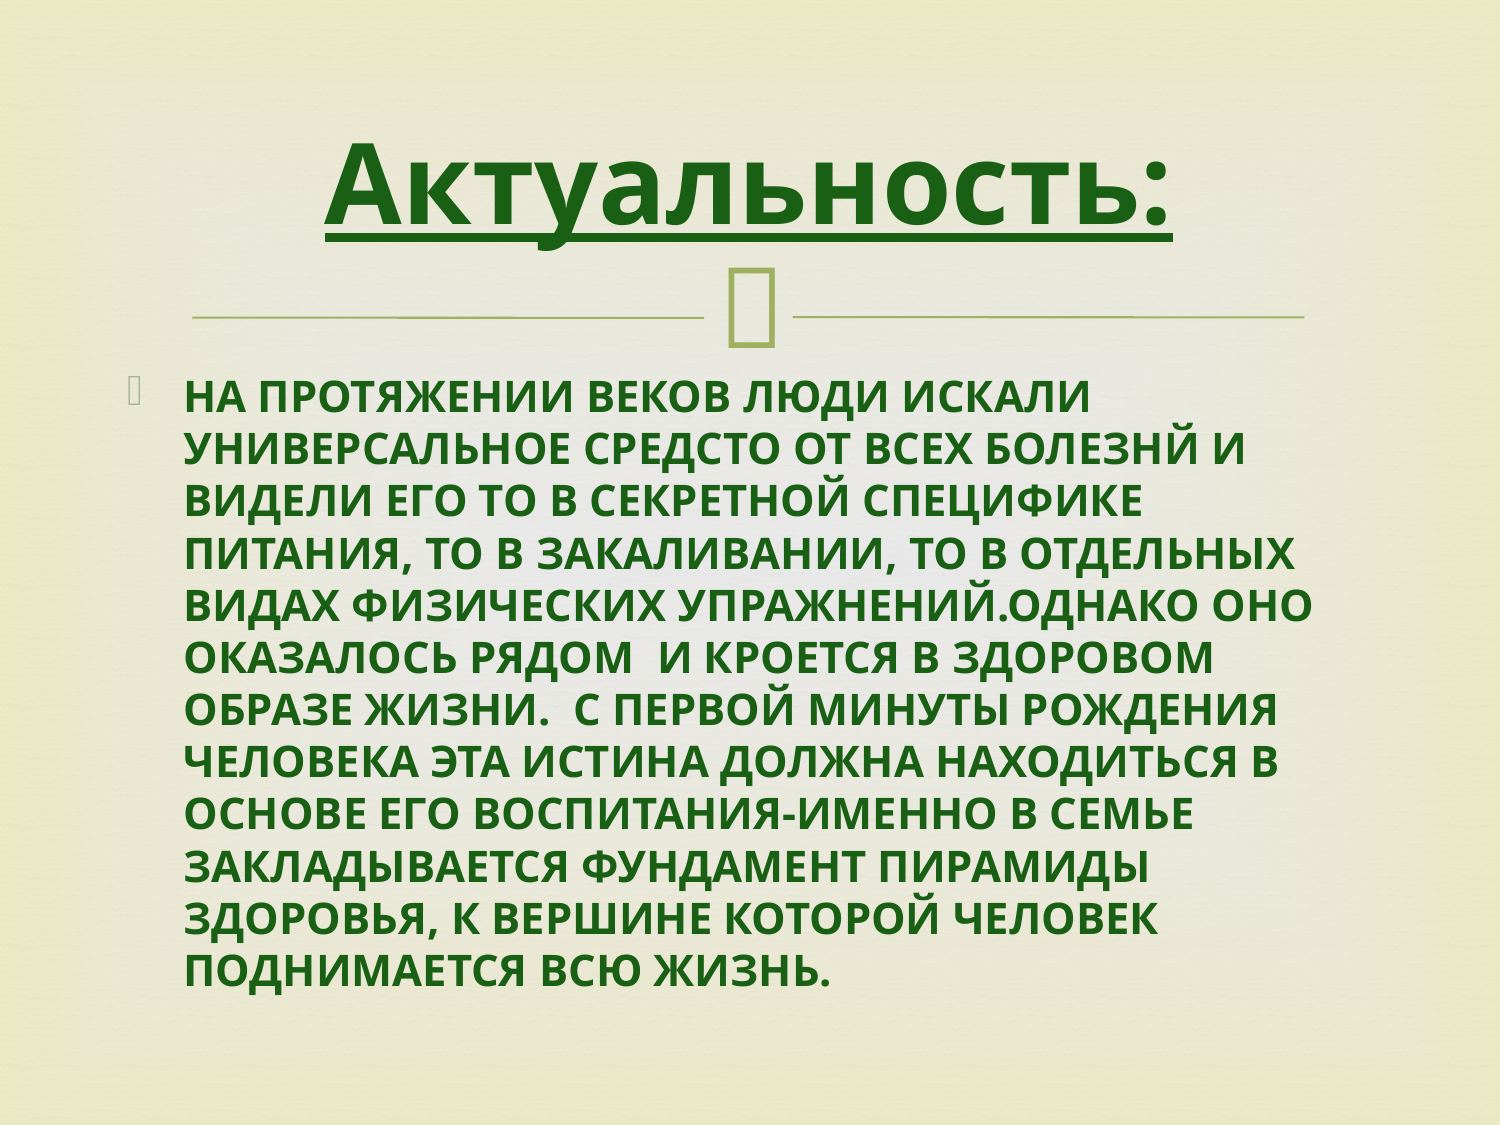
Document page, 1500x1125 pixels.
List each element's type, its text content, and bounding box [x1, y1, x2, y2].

list НА ПРОТЯЖЕНИИ ВЕКОВ ЛЮДИ ИСКАЛИ УНИВЕРСАЛЬНОЕ СРЕДСТО ОТ ВСЕХ БОЛЕЗНЙ И ВИДЕЛИ ЕГО ТО В СЕКРЕТНОЙ СПЕЦИФИКЕ ПИТАНИЯ, ТО В ЗАКАЛИВАНИИ, ТО В ОТДЕЛЬНЫХ ВИДАХ ФИЗИЧЕСКИХ УПРАЖНЕНИЙ.ОДНАКО ОНО ОКАЗАЛОСЬ РЯДОМ И КРОЕТСЯ В ЗДОРОВОМ ОБРАЗЕ ЖИЗНИ. С ПЕРВОЙ МИНУТЫ РОЖДЕНИЯ ЧЕЛОВЕКА ЭТА ИСТИНА ДОЛЖНА НАХОДИТЬСЯ В ОСНОВЕ ЕГО ВОСПИТАНИЯ-ИМЕННО В СЕМЬЕ ЗАКЛАДЫВАЕТСЯ ФУНДАМЕНТ ПИРАМИДЫ ЗДОРОВЬЯ, К ВЕРШИНЕ КОТОРОЙ ЧЕЛОВЕК ПОДНИМАЕТСЯ ВСЮ ЖИЗНЬ. [112, 361, 1383, 1017]
title Актуальность: [112, 93, 1386, 267]
